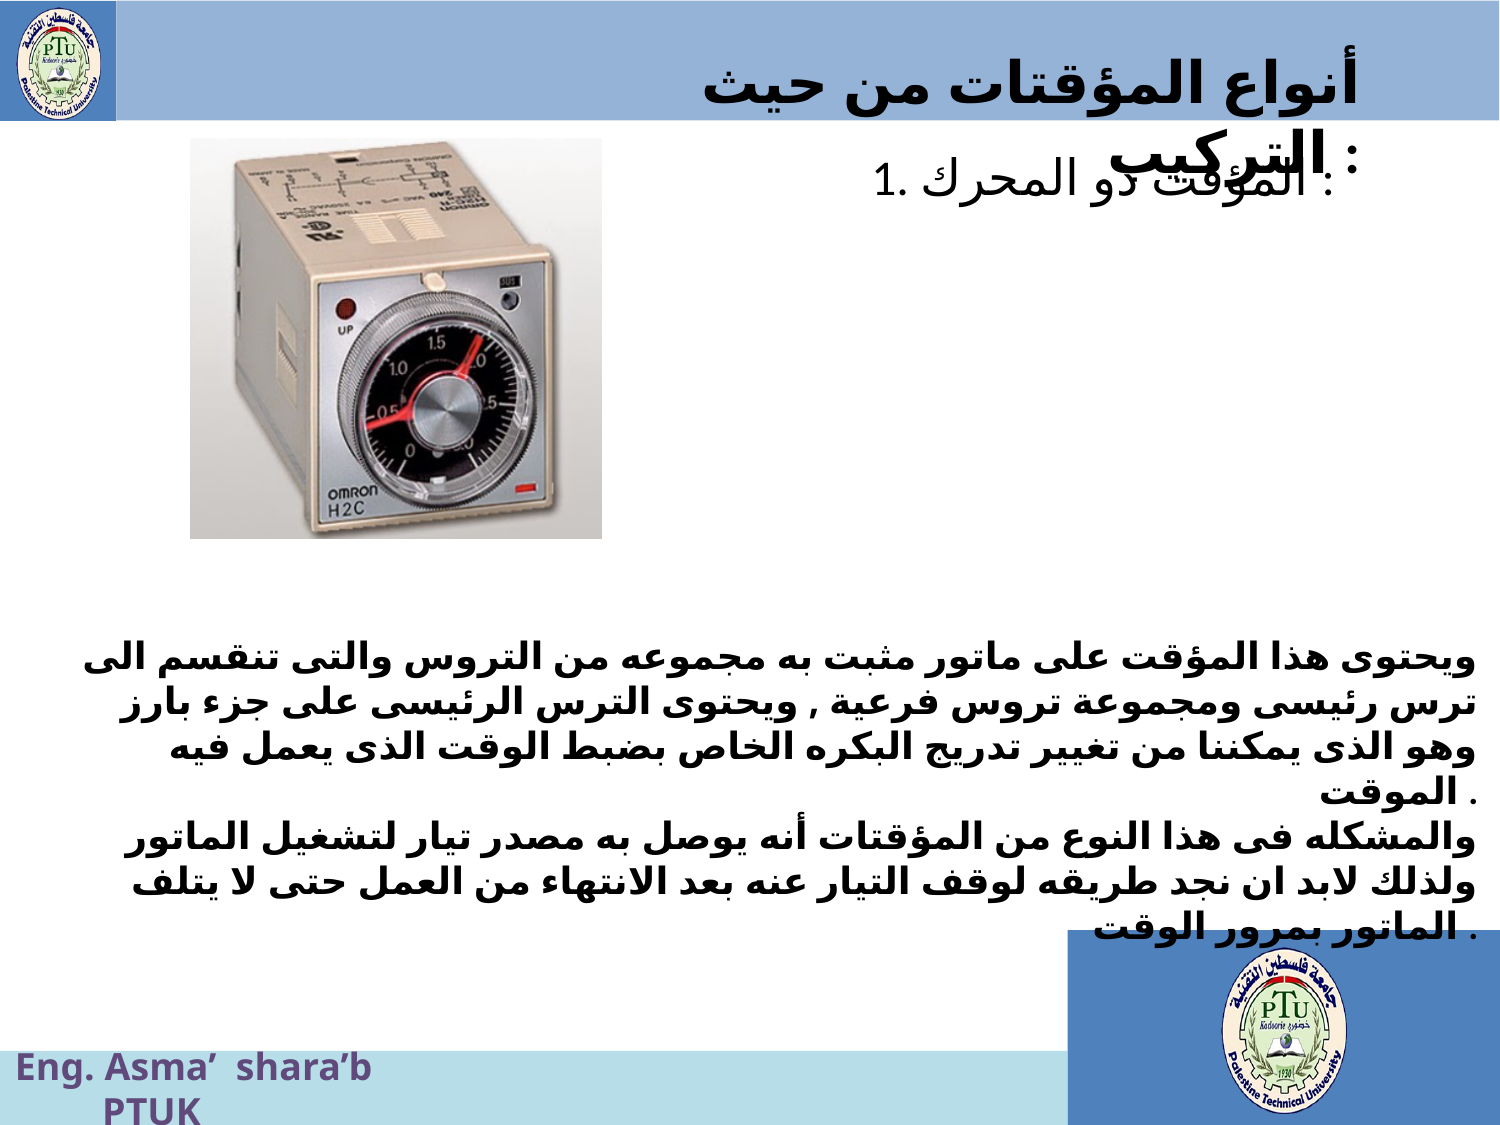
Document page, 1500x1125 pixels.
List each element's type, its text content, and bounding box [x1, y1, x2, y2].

text_box [114, 0, 1500, 123]
text_box أنواع المؤقتات من حيث التركيب : [624, 37, 1375, 283]
picture [190, 138, 602, 539]
text_box Eng. Asma’ shara’b PTUK [0, 1049, 1067, 1125]
text_box 1. المؤقت ذو المحرك : [602, 138, 1350, 259]
text_box [1067, 930, 1500, 1125]
picture [16, 2, 104, 121]
picture [1221, 946, 1347, 1114]
text_box [0, 0, 117, 121]
text_box ويحتوى هذا المؤقت على ماتور مثبت به مجموعه من التروس والتى تنقسم الى ترس رئيسى ومجموعة تروس فرعية , ويحتوى الترس الرئيسى على جزء بارز وهو الذى يمكننا من تغيير تدريج البكره الخاص بضبط الوقت الذى يعمل فيه الموقت . والمشكله فى هذا النوع من المؤقتات أنه يوصل به مصدر تيار لتشغيل الماتور ولذلك لابد ان نجد طريقه لوقف التيار عنه بعد الانتهاء من العمل حتى لا يتلف الماتور بمرور الوقت . [43, 624, 1493, 955]
